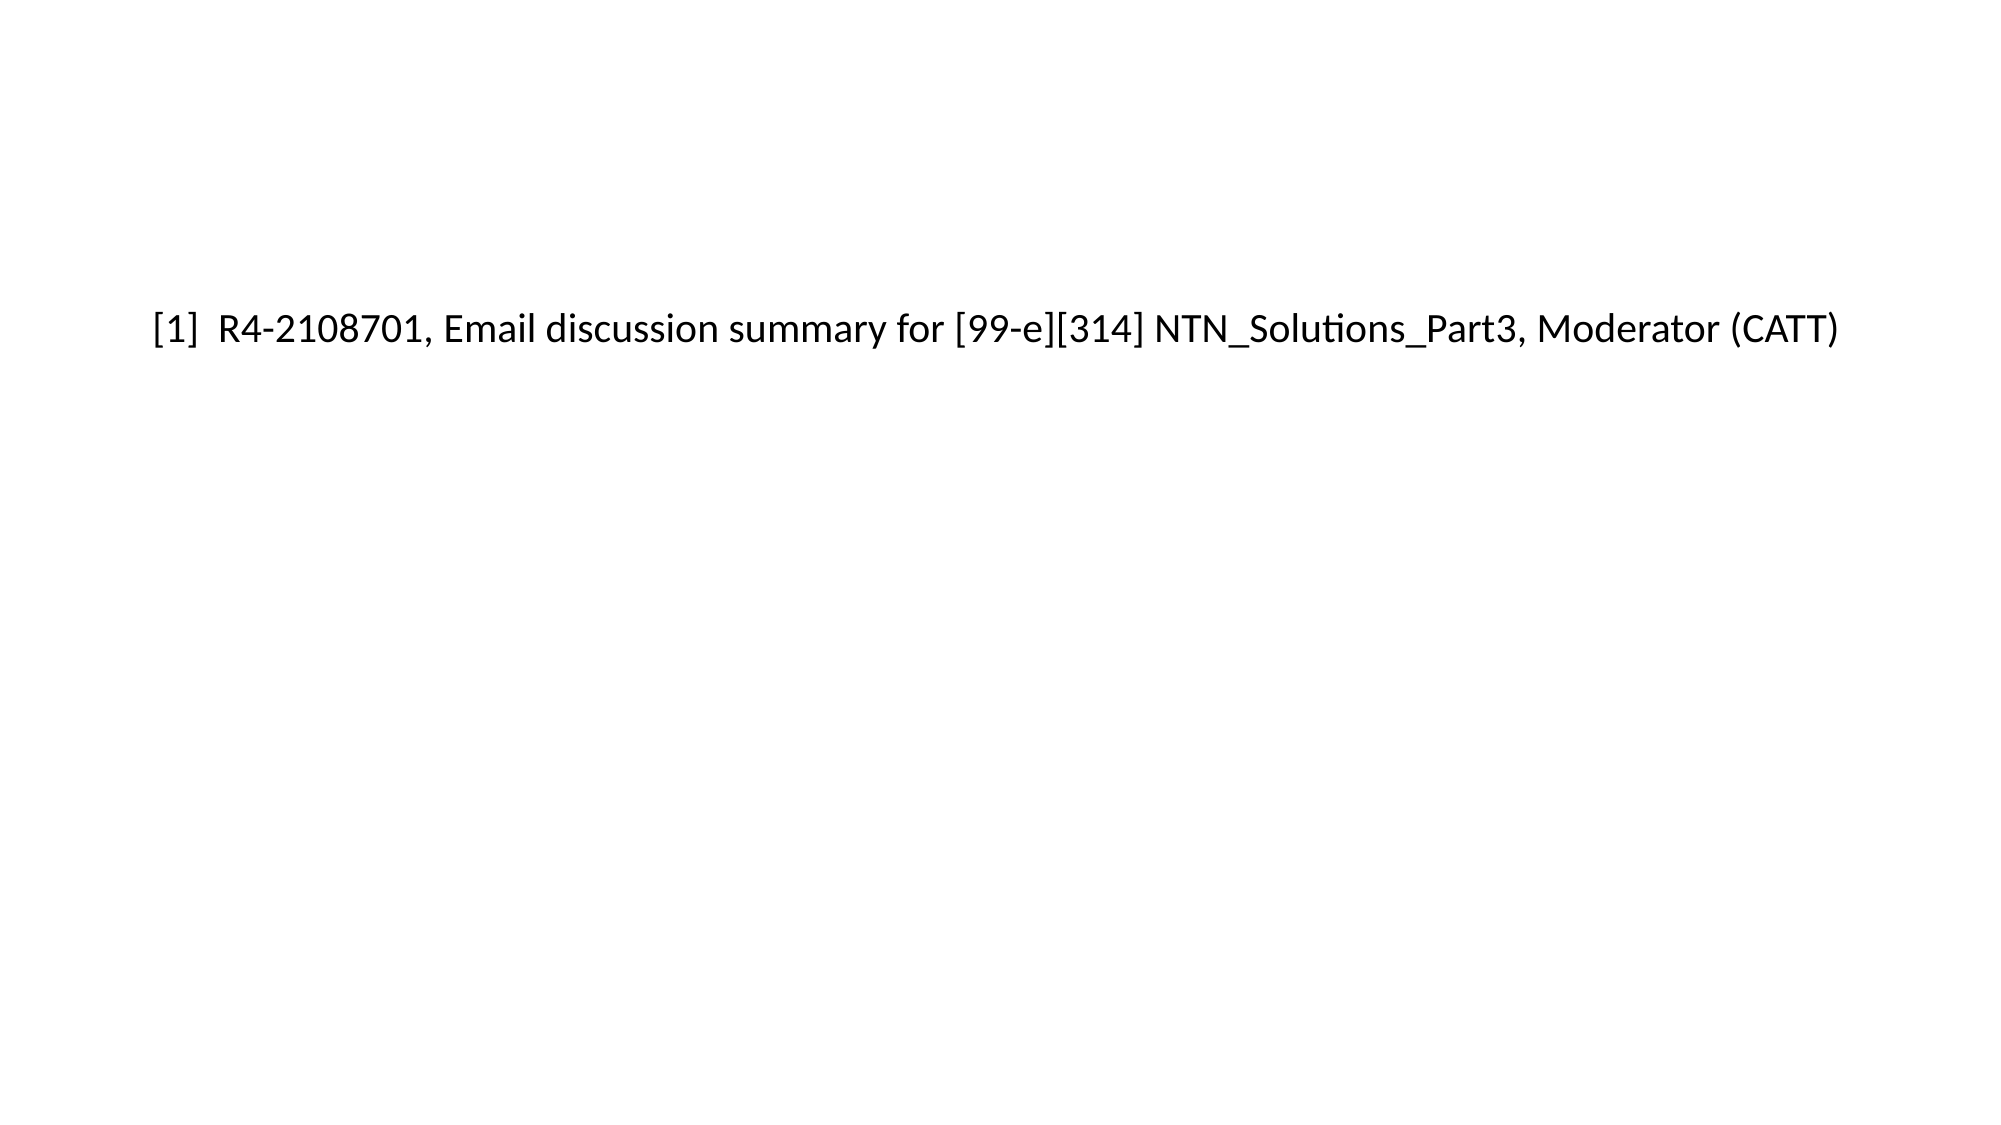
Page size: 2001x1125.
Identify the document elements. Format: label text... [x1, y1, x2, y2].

list [1] R4-2108701, Email discussion summary for [99-e][314] NTN_Solutions_Part3, Moderator (CATT) [137, 299, 1863, 1014]
